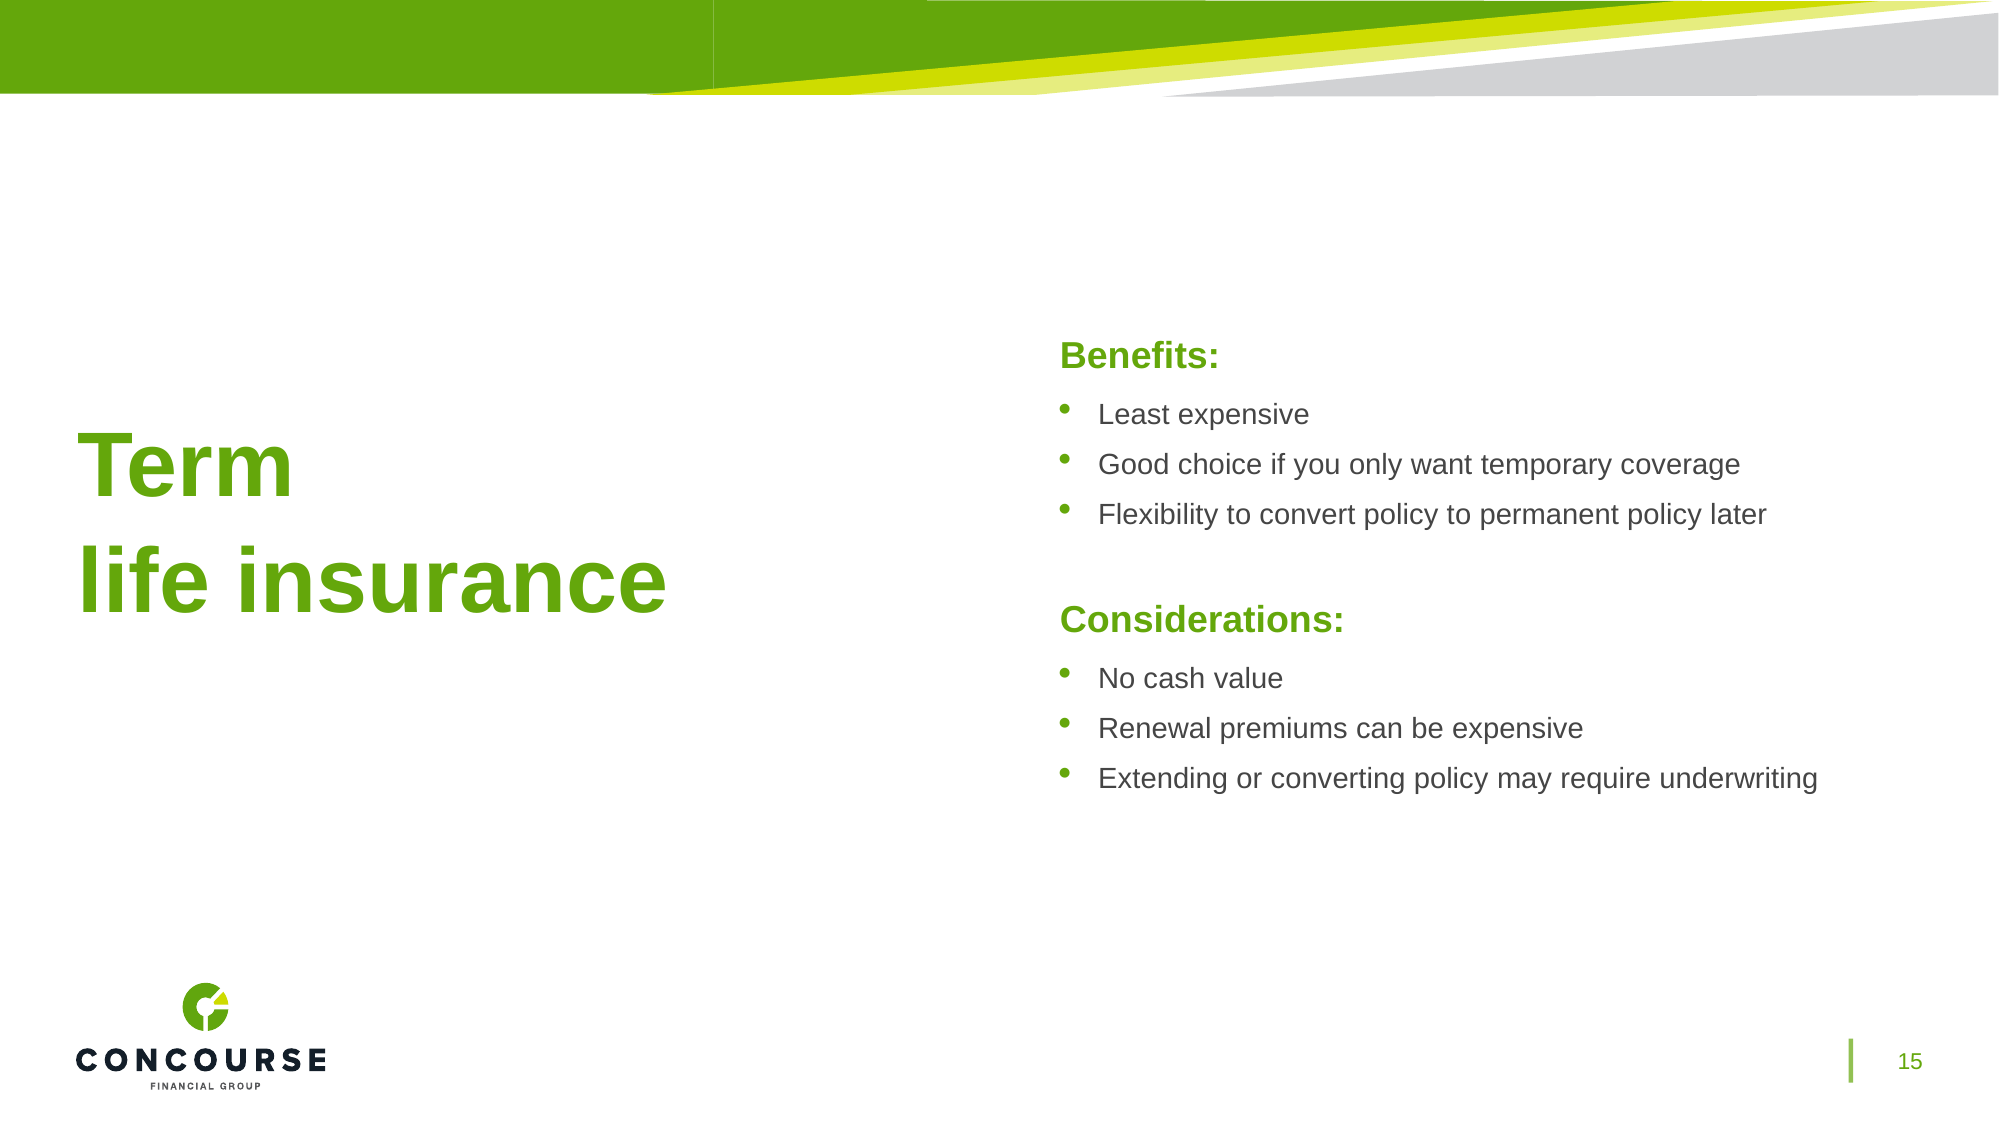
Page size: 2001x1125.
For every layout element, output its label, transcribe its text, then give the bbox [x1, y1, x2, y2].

text_box Benefits: Least expensive Good choice if you only want temporary coverage Flexibility to convert policy to permanent policy later Considerations: No cash value Renewal premiums can be expensive Extending or converting policy may require underwriting [1045, 320, 1919, 802]
text_box Term life insurance [62, 410, 806, 640]
